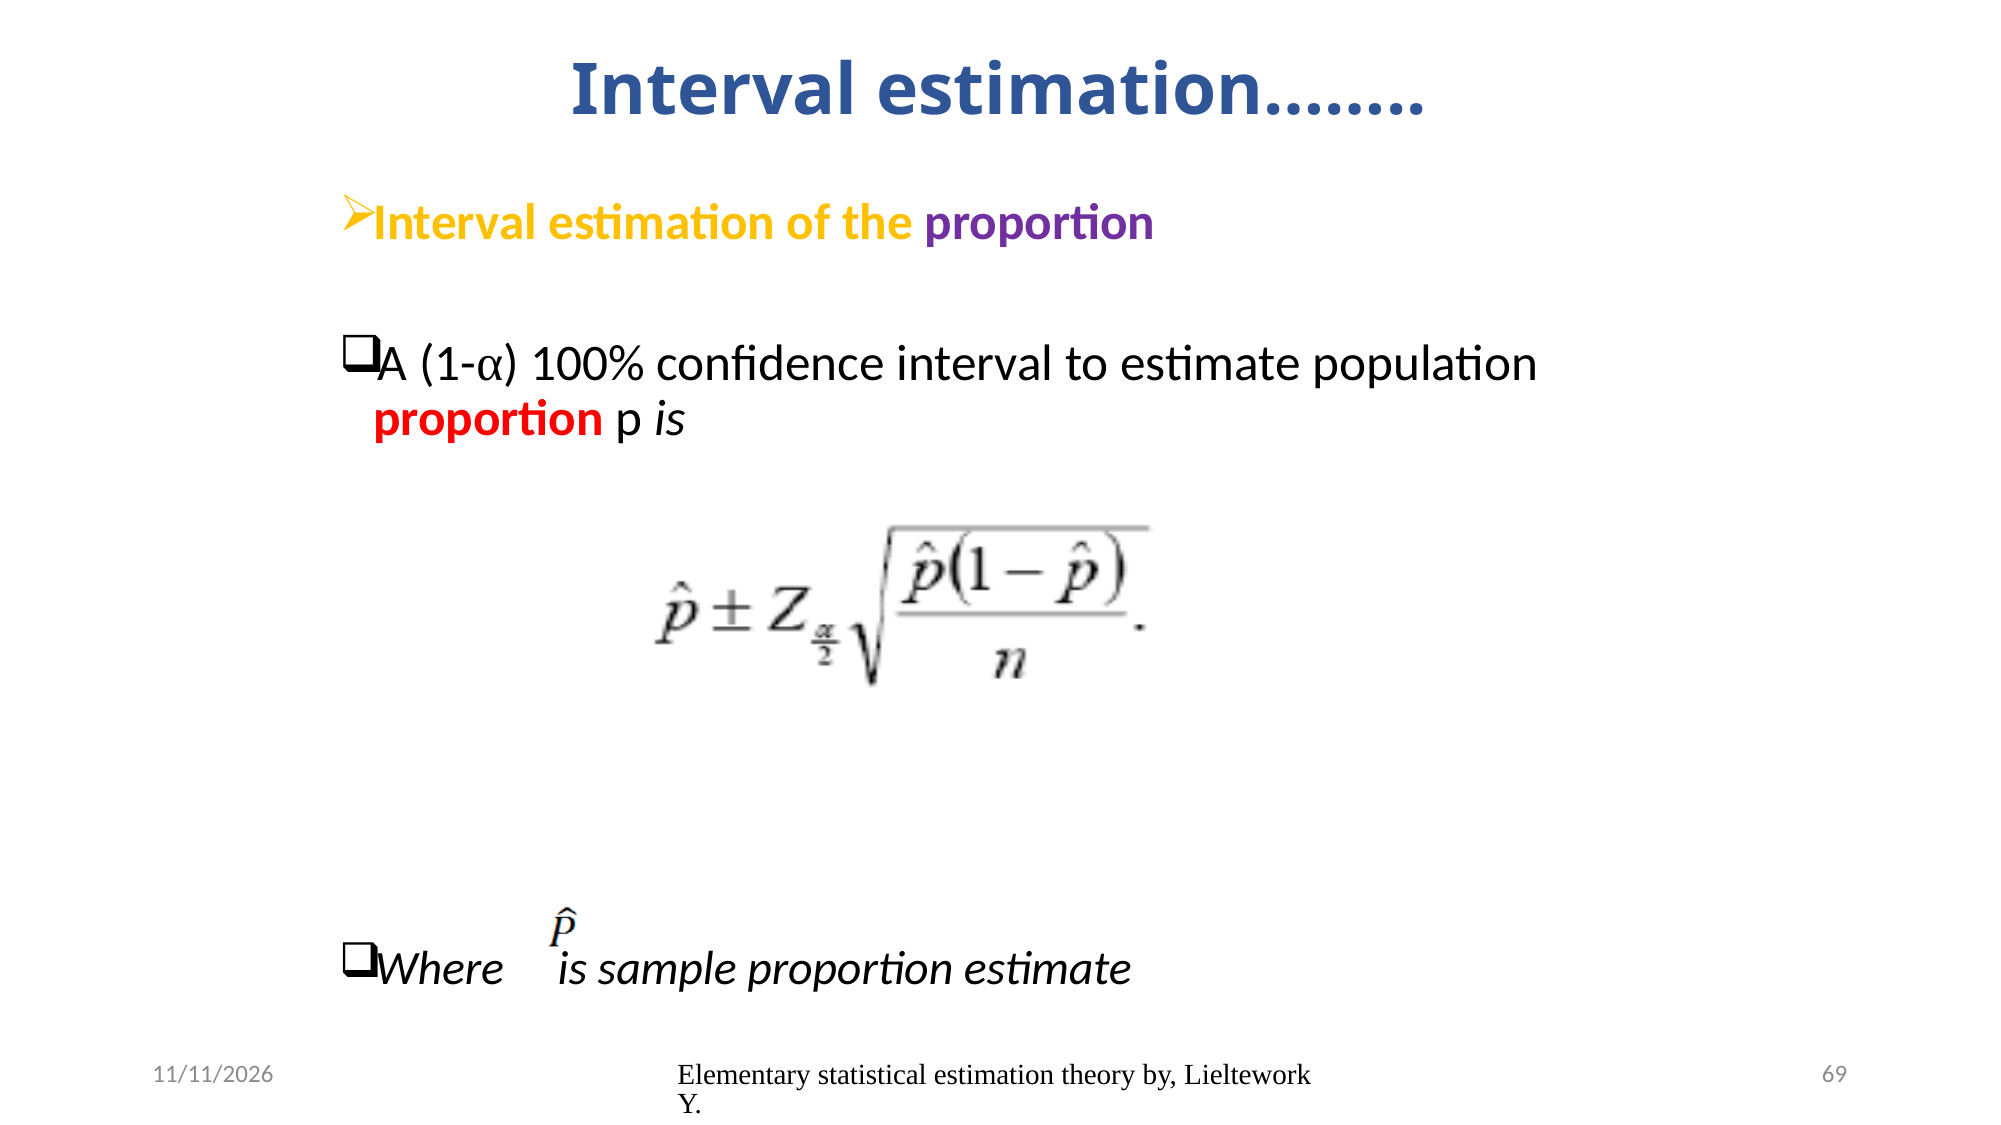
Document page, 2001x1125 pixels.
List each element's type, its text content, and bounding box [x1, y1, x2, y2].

slide_number 69 [1412, 1042, 1863, 1103]
picture [548, 901, 579, 966]
title Interval estimation…….. [324, 45, 1675, 138]
picture [624, 489, 1175, 703]
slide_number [137, 1042, 588, 1103]
list Interval estimation of the proportion A (1-α) 100% confidence interval to estimate population proportion p is Where is sample proportion estimate [324, 187, 1747, 1005]
footer Elementary statistical estimation theory by, Lieltework Y. [662, 1042, 1338, 1103]
